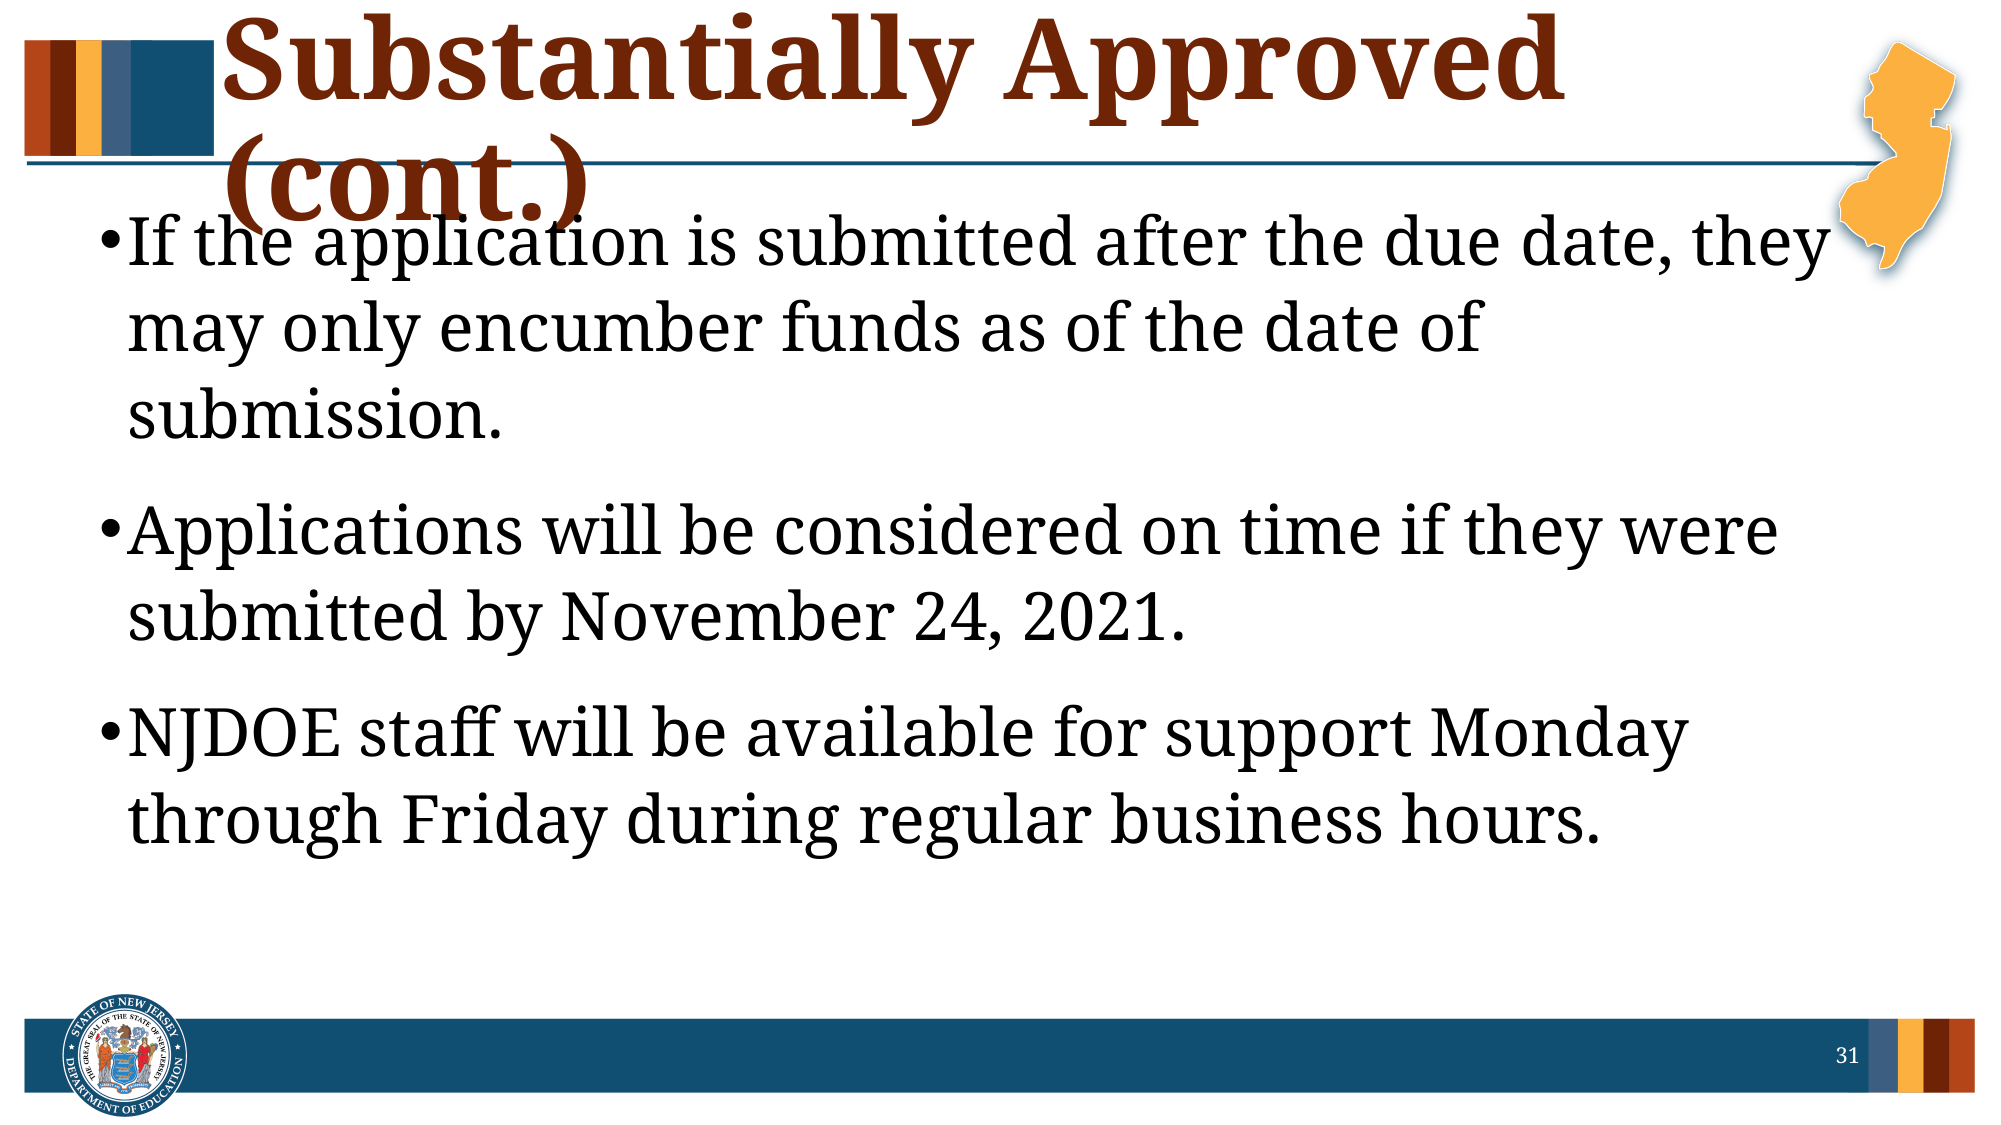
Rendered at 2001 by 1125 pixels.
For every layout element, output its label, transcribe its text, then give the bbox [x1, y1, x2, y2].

list If the application is submitted after the due date, they may only encumber funds as of the date of submission. Applications will be considered on time if they were submitted by November 24, 2021. NJDOE staff will be available for support Monday through Friday during regular business hours. [28, 184, 1972, 973]
title Substantially Approved (cont.) [206, 62, 1863, 184]
picture [24, 26, 1976, 295]
slide_number 31 [1425, 1026, 1876, 1087]
picture [24, 992, 1975, 1119]
